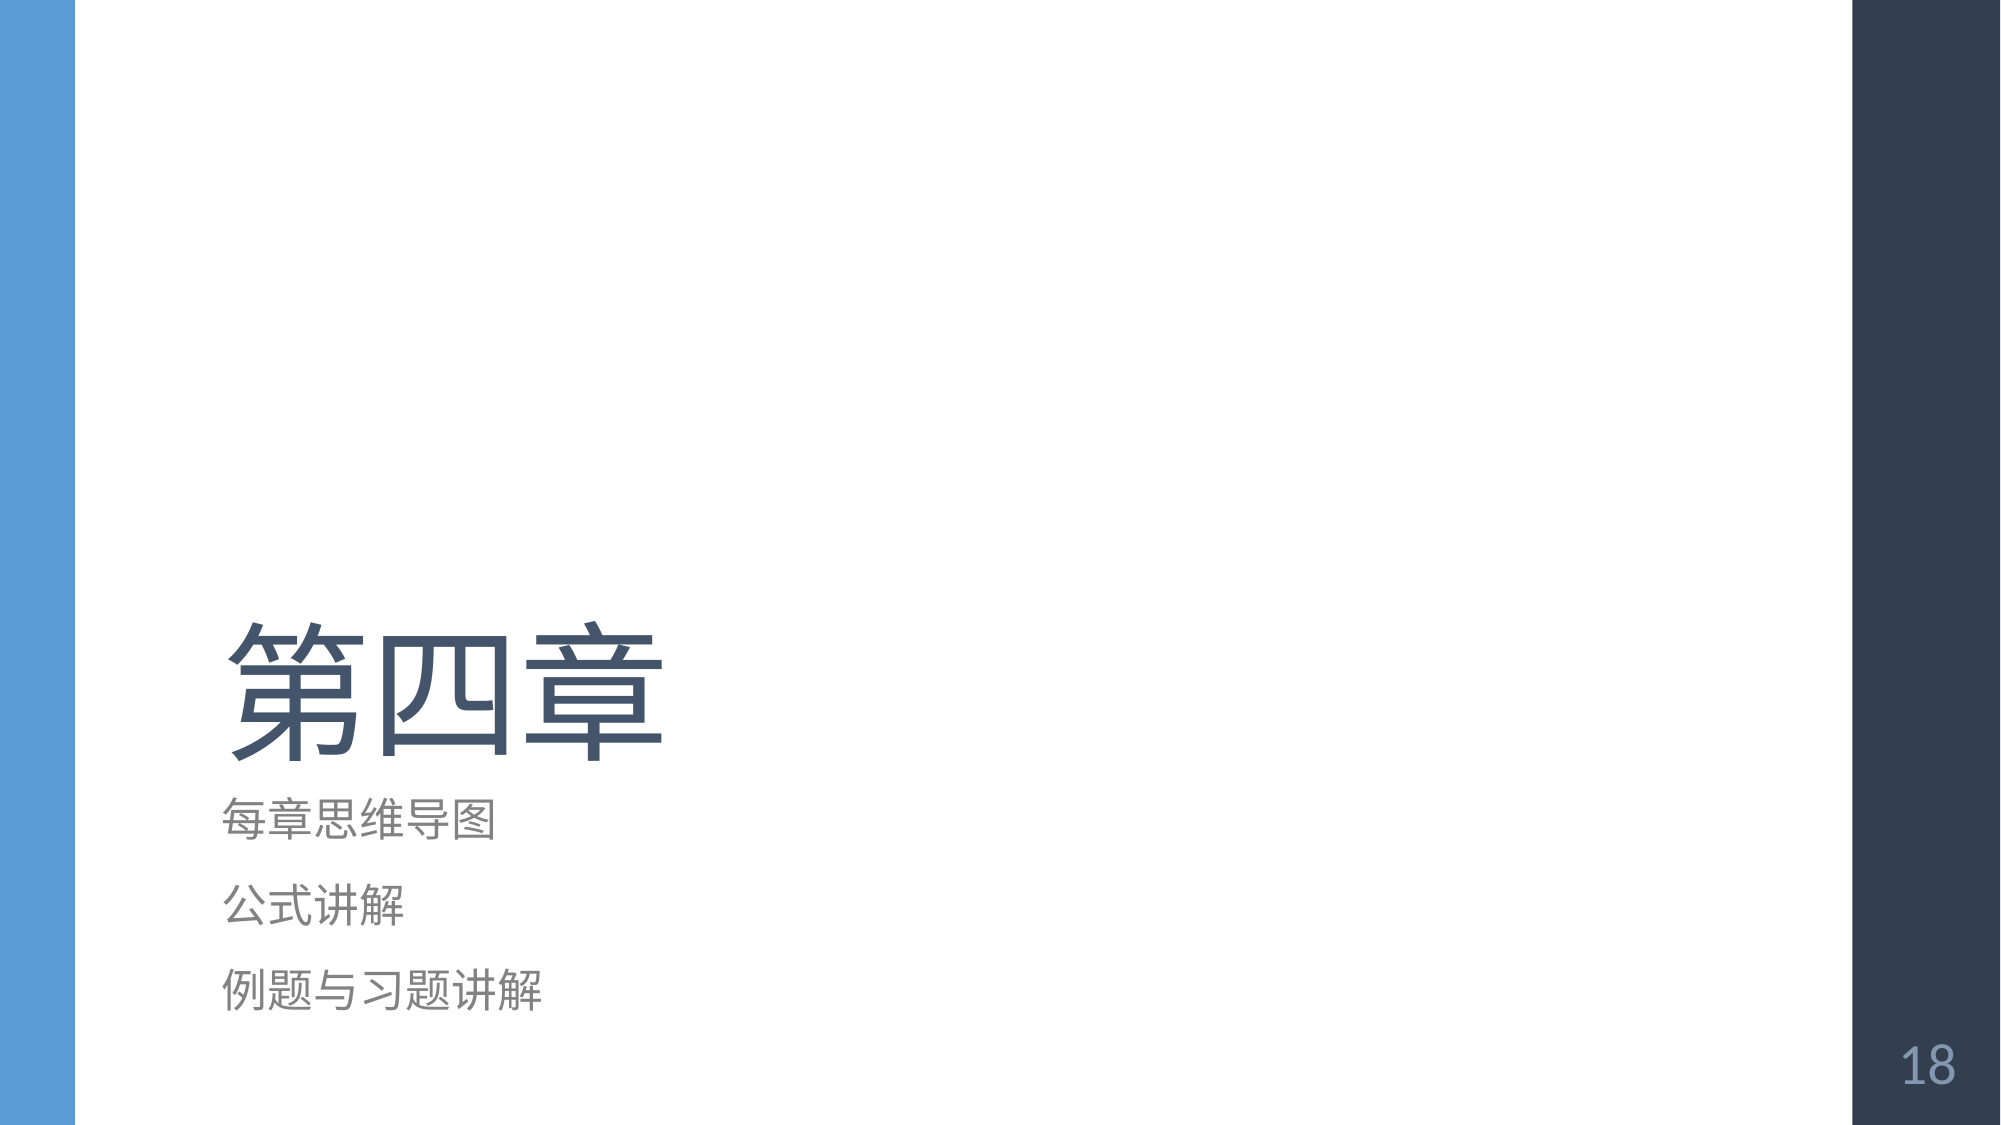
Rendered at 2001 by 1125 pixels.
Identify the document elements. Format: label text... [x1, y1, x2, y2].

slide_number 18 [1852, 1012, 2000, 1110]
title 第四章 [206, 124, 1752, 787]
list 每章思维导图 公式讲解 例题与习题讲解 [206, 787, 1752, 1065]
